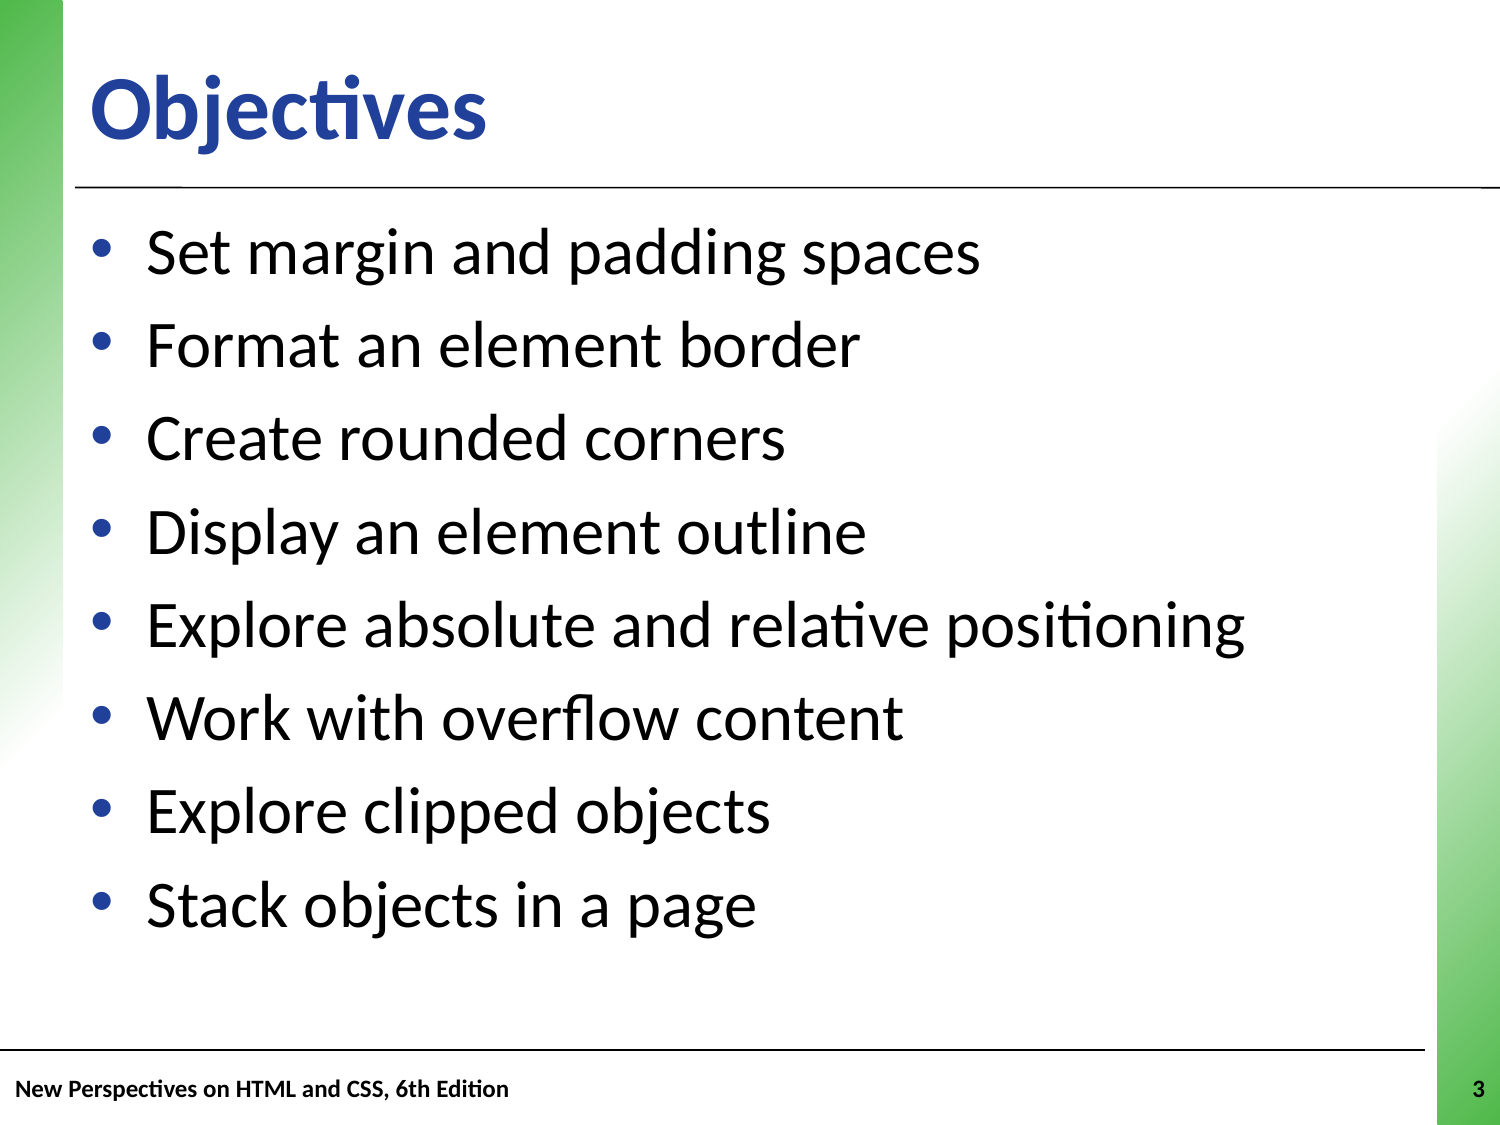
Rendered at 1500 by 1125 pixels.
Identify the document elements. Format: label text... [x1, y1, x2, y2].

slide_number 3 [1412, 1050, 1500, 1125]
title Objectives [74, 24, 1438, 181]
list Set margin and padding spaces Format an element border Create rounded corners Display an element outline Explore absolute and relative positioning Work with overflow content Explore clipped objects Stack objects in a page [74, 199, 1438, 1006]
footer New Perspectives on HTML and CSS, 6th Edition [0, 1050, 1350, 1125]
